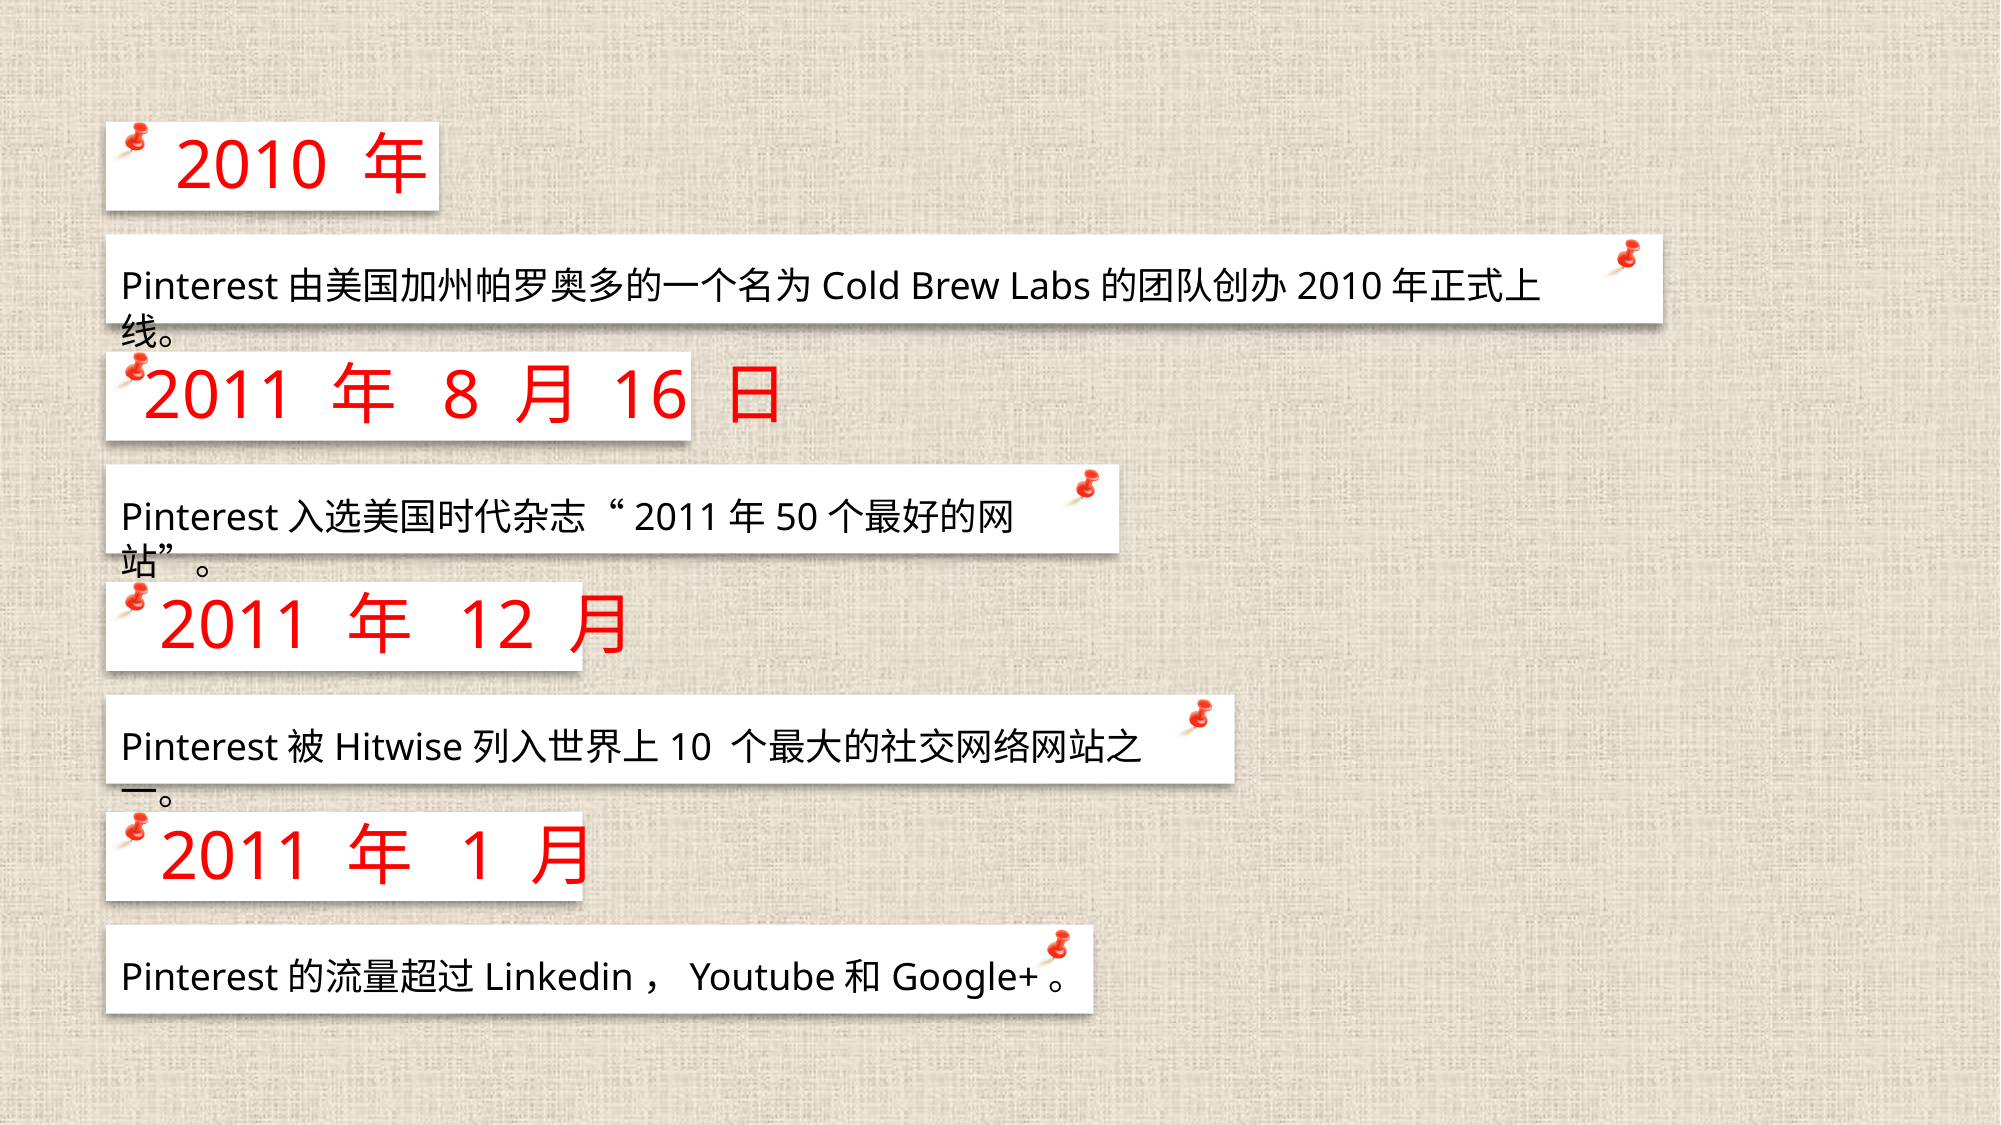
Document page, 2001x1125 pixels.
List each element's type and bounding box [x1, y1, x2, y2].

text_box [105, 111, 1664, 1014]
